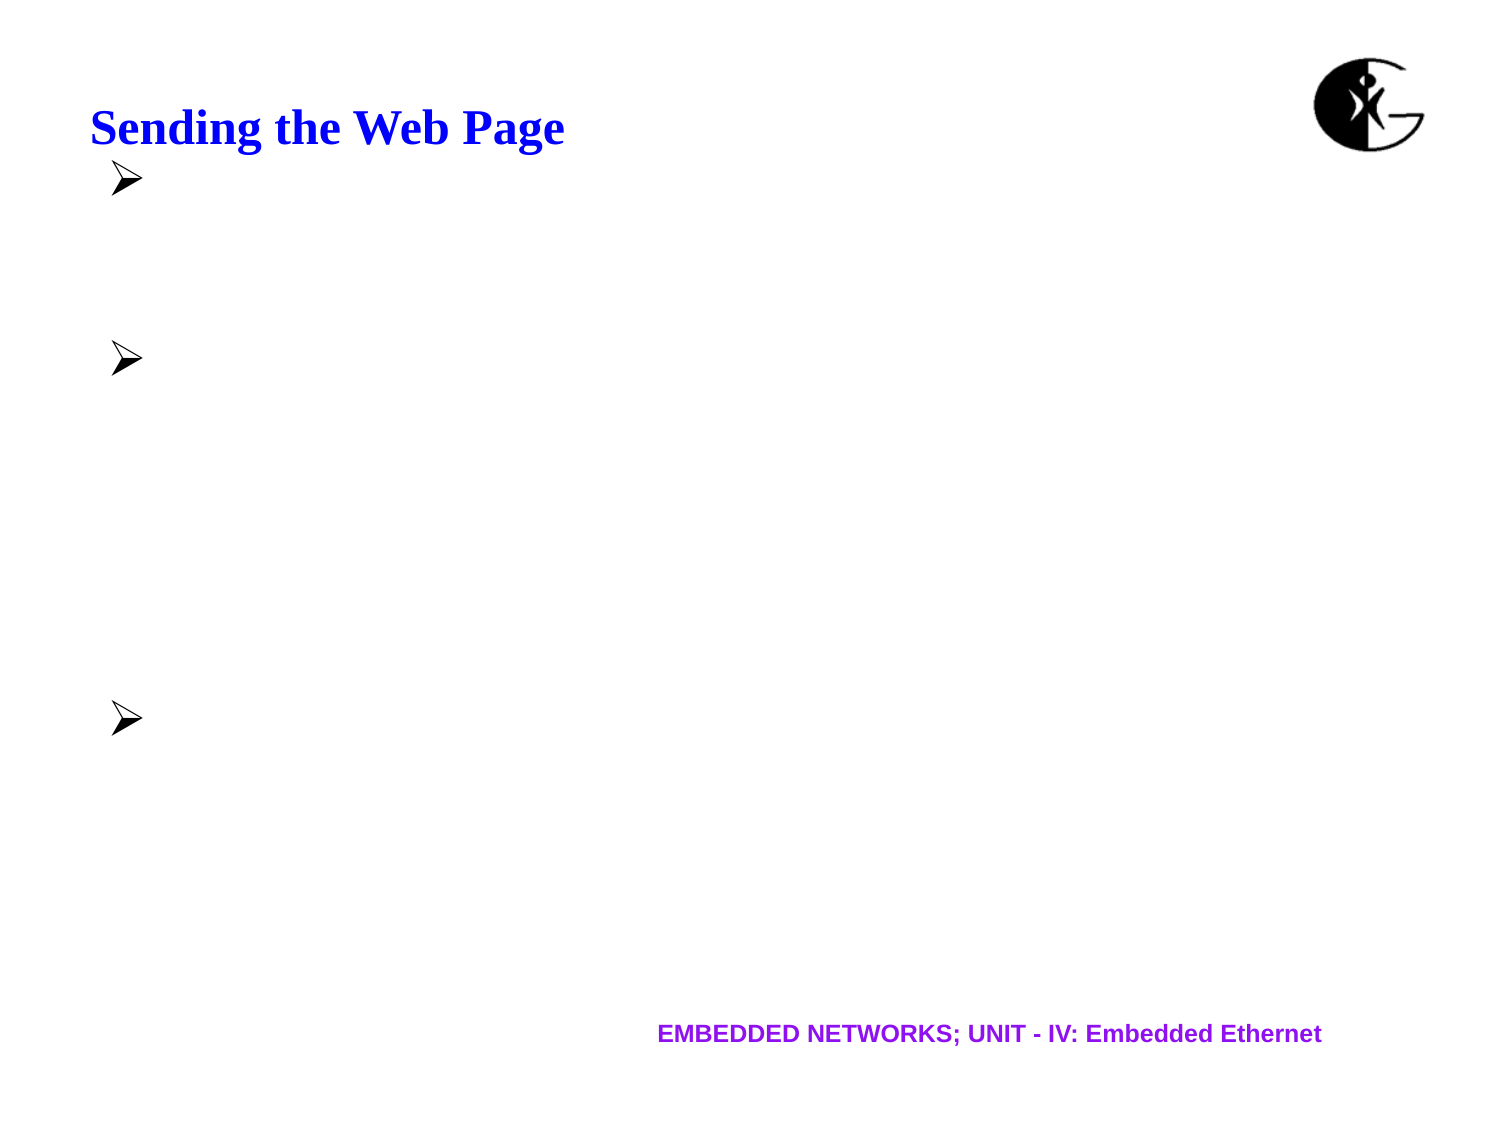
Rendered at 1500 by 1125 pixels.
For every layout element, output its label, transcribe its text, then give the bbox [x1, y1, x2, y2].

picture [1299, 49, 1438, 163]
list Sending the Web Page The sendWebPage() method writes a Web page to an output stream. The method uses the HttpServlet response object and four variables that the method inserts in the Web page. The method throws IOExceptions. private void sendWebPage (HttpServletResponse response, String led1Image, String led2Image, String led1State, String led2State) throws IOException { The setContentType() method of the HttpServletResponse object sets the Content-Type field in the response’s HTML header: response.setContentType("text/html"); [75, 87, 1425, 1125]
footer EMBEDDED NETWORKS; UNIT - IV: Embedded Ethernet [487, 1002, 1338, 1063]
